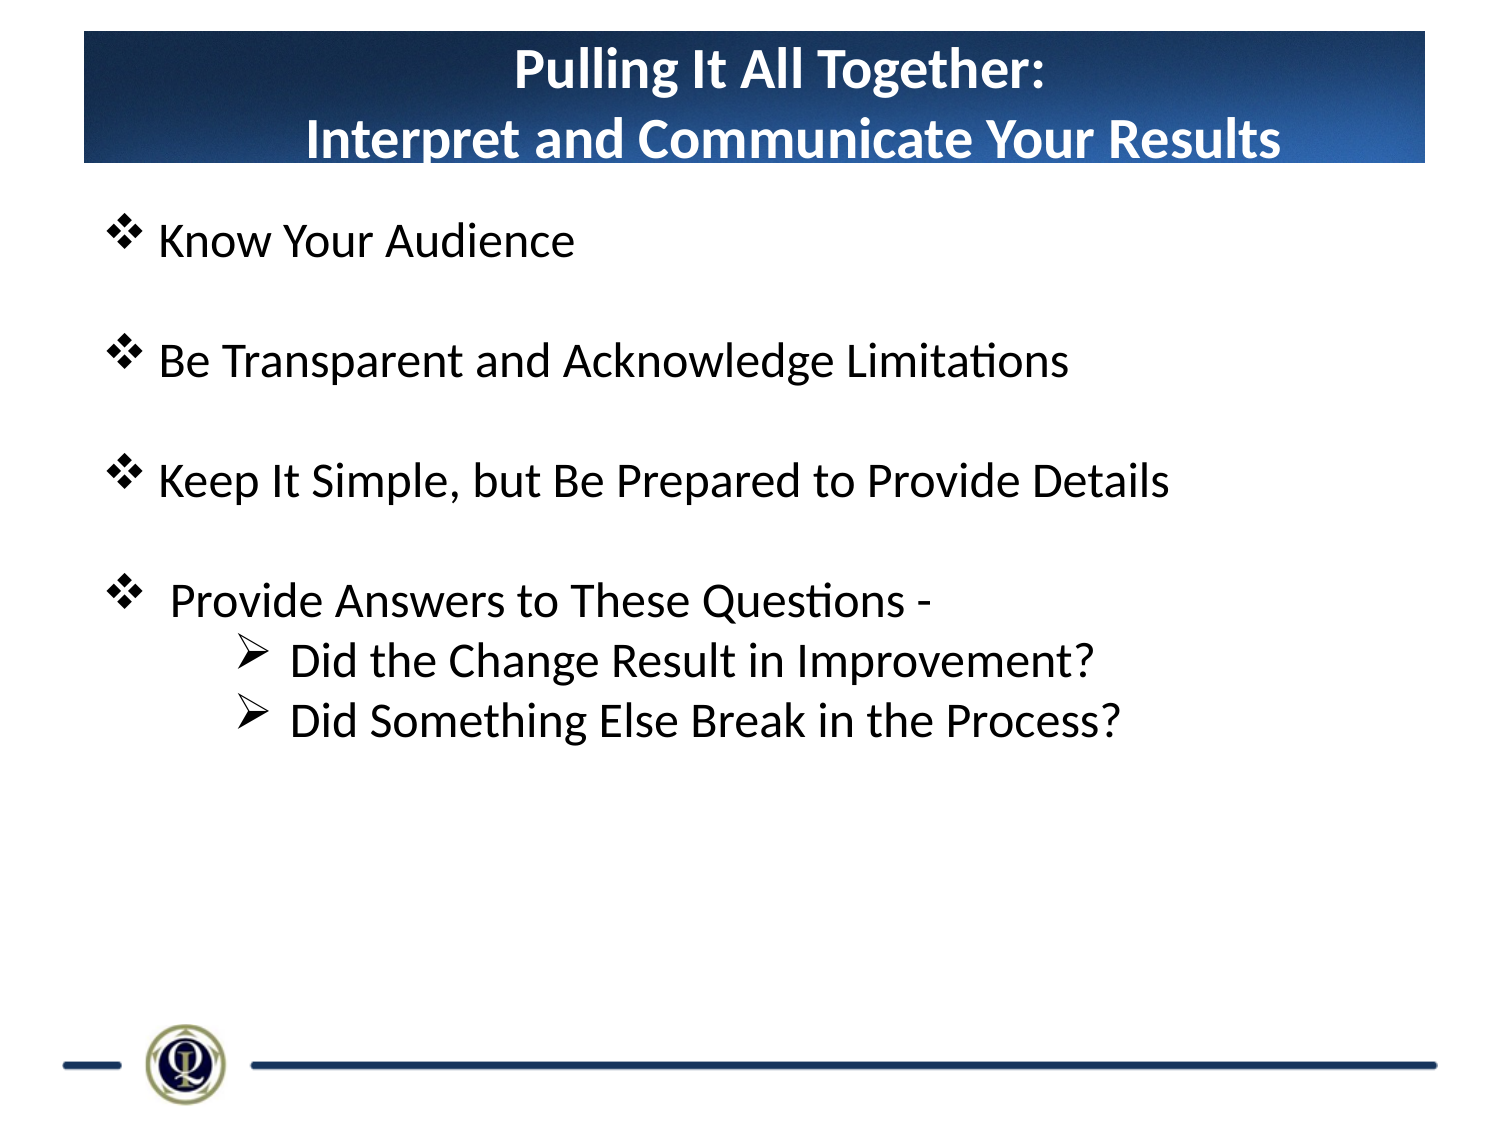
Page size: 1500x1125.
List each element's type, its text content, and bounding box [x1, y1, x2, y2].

text_box Pulling It All Together: Interpret and Communicate Your Results [87, 37, 1425, 163]
picture [84, 31, 1425, 163]
picture [62, 1024, 1438, 1107]
text_box Know Your Audience Be Transparent and Acknowledge Limitations Keep It Simple, but Be Prepared to Provide Details Provide Answers to These Questions - Did the Change Result in Improvement? Did Something Else Break in the Process? [85, 198, 1427, 757]
